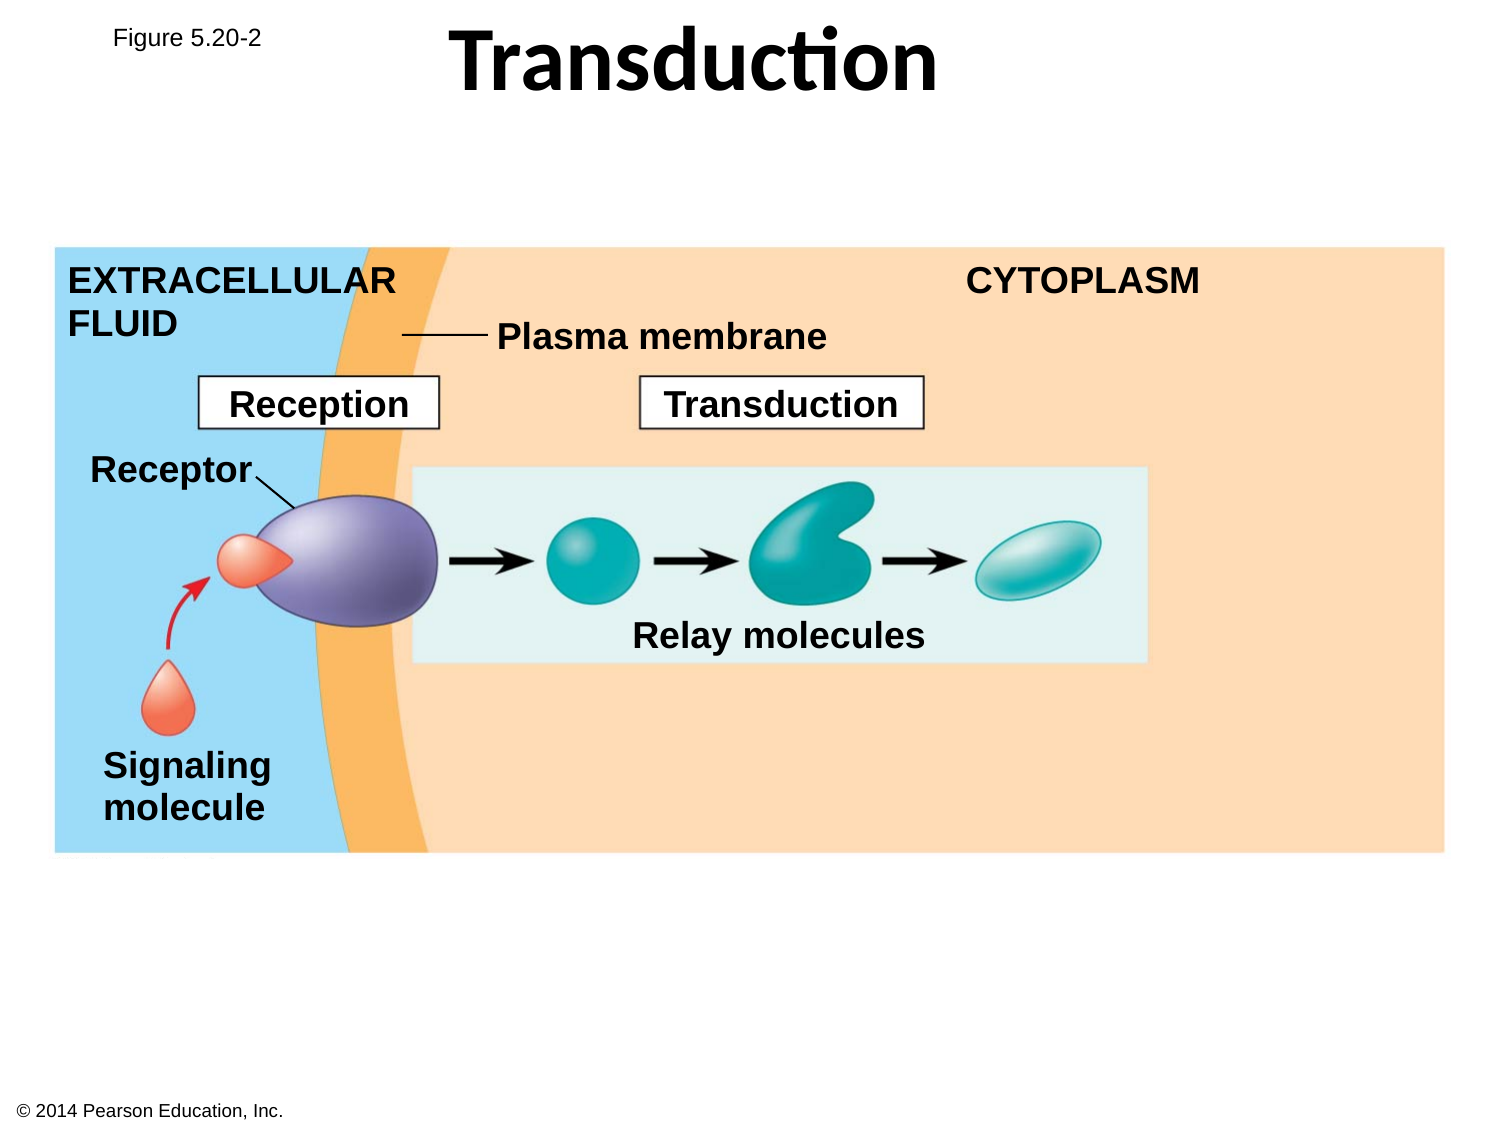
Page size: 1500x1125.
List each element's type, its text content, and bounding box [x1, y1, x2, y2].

picture [48, 240, 1452, 859]
text_box © 2014 Pearson Education, Inc. [1, 1091, 477, 1119]
title Figure 5.20-2 [24, 10, 350, 61]
text_box Transduction [357, 0, 1043, 116]
